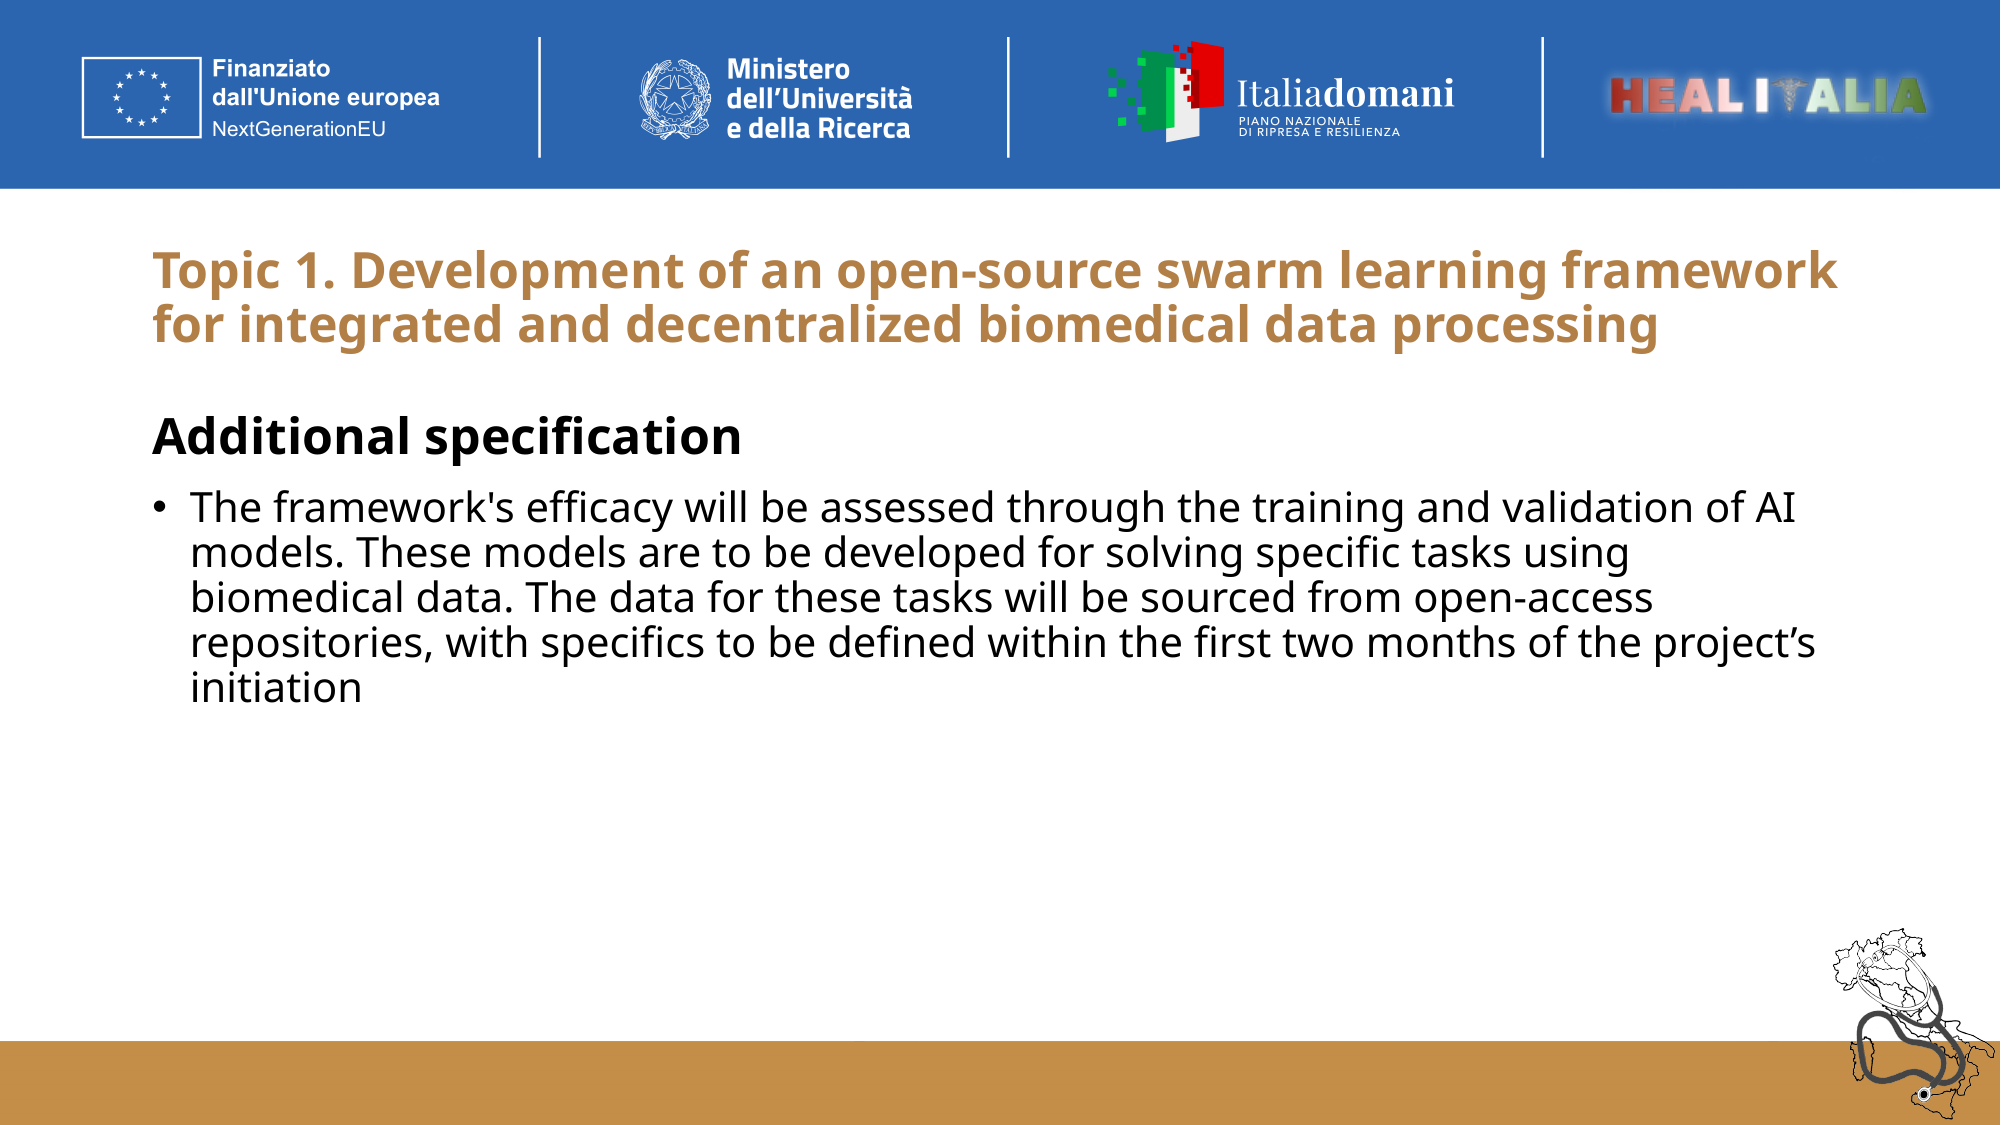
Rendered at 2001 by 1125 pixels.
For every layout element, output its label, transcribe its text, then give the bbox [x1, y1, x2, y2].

picture [0, 917, 2000, 1125]
text_box Topic 1. Development of an open-source swarm learning framework for integrated and decentralized biomedical data processing [137, 237, 1863, 366]
list Additional specification The framework's efficacy will be assessed through the training and validation of AI models. These models are to be developed for solving specific tasks using biomedical data. The data for these tasks will be sourced from open-access repositories, with specifics to be defined within the first two months of the project’s initiation [137, 403, 1863, 1042]
picture [0, 0, 2000, 196]
